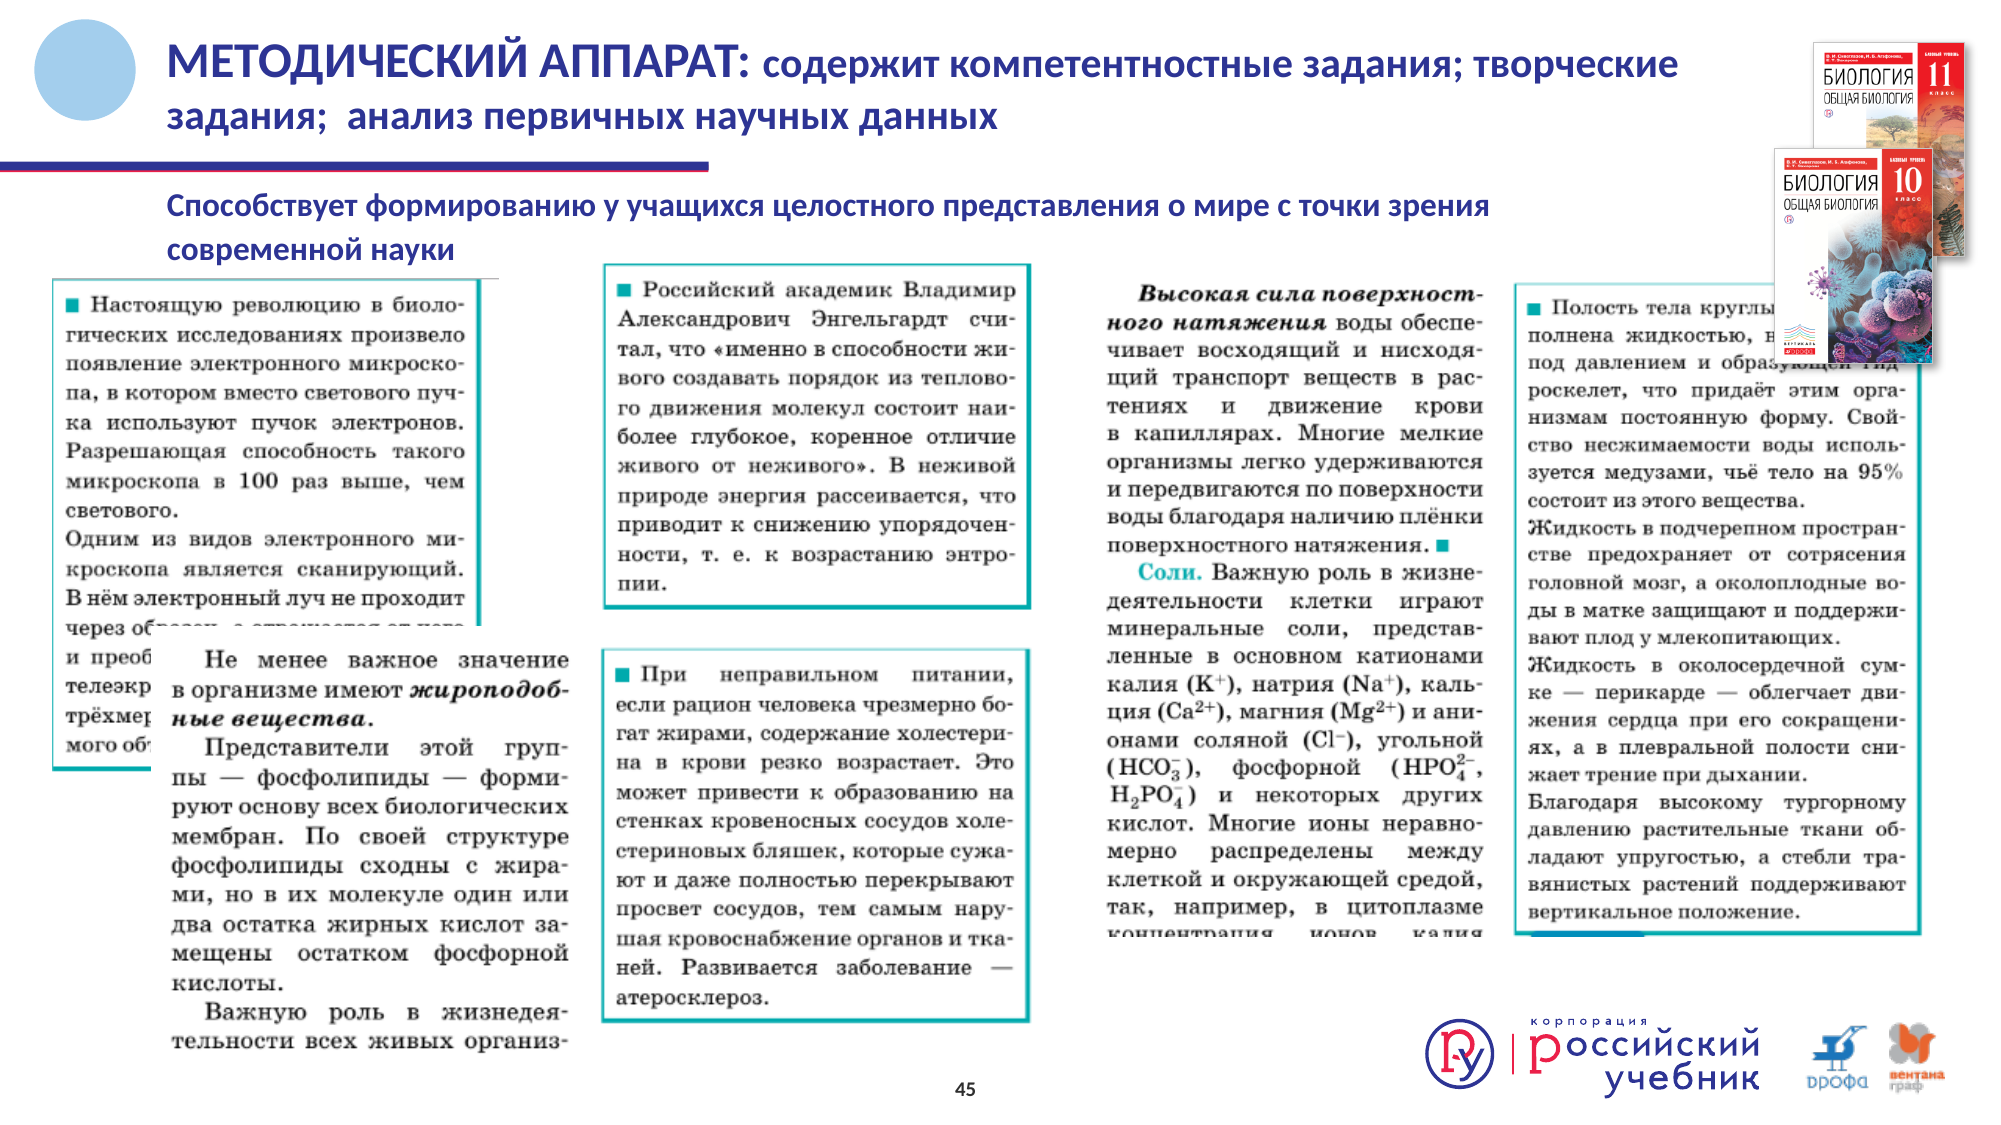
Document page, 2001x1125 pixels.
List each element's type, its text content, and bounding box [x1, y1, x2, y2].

text_box [33, 17, 137, 122]
text_box Способствует формированию у учащихся целостного представления о мире с точки зрения современной науки [151, 172, 1703, 279]
picture [52, 278, 1045, 1062]
picture [1796, 1017, 1945, 1099]
picture [1073, 42, 1966, 937]
text_box МЕТОДИЧЕСКИЙ АППАРАТ: содержит компетентностные задания; творческие задания; анализ первичных научных данных [151, 20, 1813, 193]
picture [595, 256, 1045, 624]
